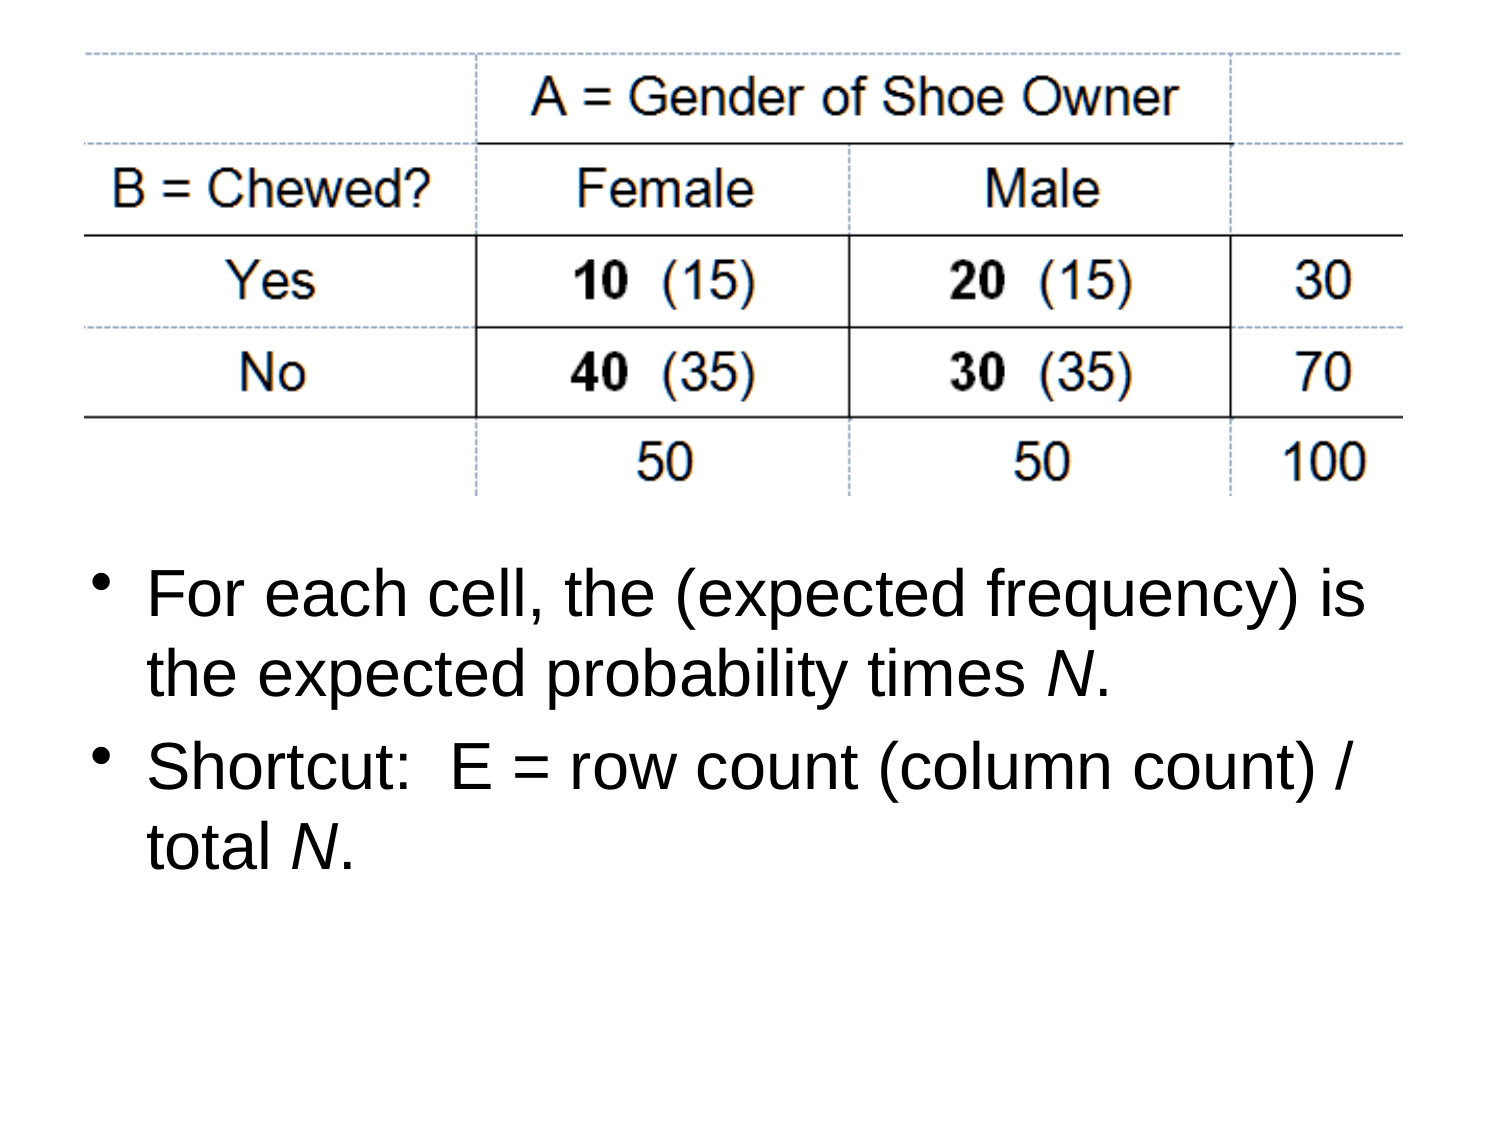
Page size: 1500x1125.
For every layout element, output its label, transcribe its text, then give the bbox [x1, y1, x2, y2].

list For each cell, the (expected frequency) is the expected probability times N. Shortcut: E = row count (column count) / total N. [74, 262, 1426, 1006]
picture [83, 47, 1403, 496]
